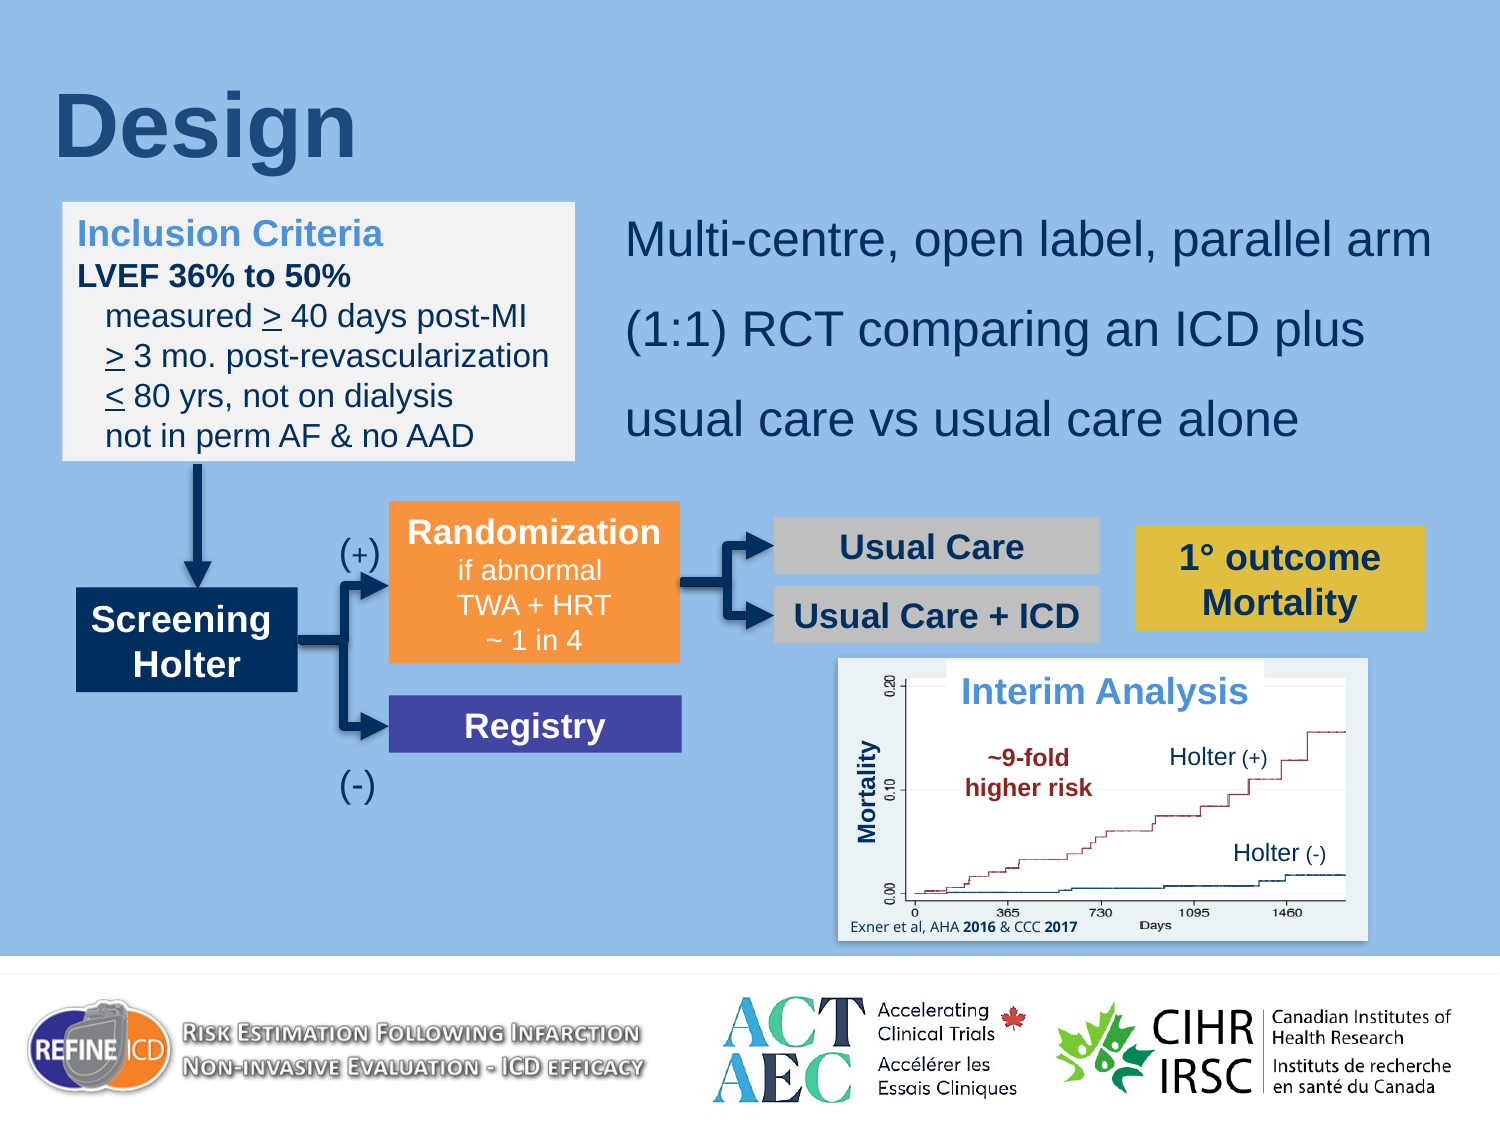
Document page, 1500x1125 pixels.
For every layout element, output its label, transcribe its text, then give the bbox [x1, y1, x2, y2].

text_box 1° outcome Mortality [1134, 525, 1426, 631]
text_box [298, 640, 390, 727]
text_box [680, 581, 775, 616]
text_box Screening Holter [76, 587, 296, 693]
list Multi-centre, open label, parallel arm (1:1) RCT comparing an ICD plus usual care vs usual care alone [624, 176, 1500, 438]
text_box Usual Care + ICD [774, 586, 1100, 644]
picture [1050, 997, 1468, 1102]
text_box Randomization if abnormal TWA + HRT ~ 1 in 4 [388, 501, 680, 664]
picture [12, 974, 663, 1106]
text_box Design [53, 65, 1000, 188]
text_box (-) [324, 707, 407, 813]
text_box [299, 585, 390, 639]
picture [712, 996, 1026, 1103]
text_box Registry [394, 695, 682, 753]
text_box Usual Care [774, 516, 1100, 575]
text_box Inclusion Criteria LVEF 36% to 50% measured > 40 days post-MI > 3 mo. post-revascularization < 80 yrs, not on dialysis not in perm AF & no AAD [62, 201, 575, 462]
text_box (+) [324, 475, 407, 581]
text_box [837, 657, 1369, 942]
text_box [679, 545, 775, 580]
